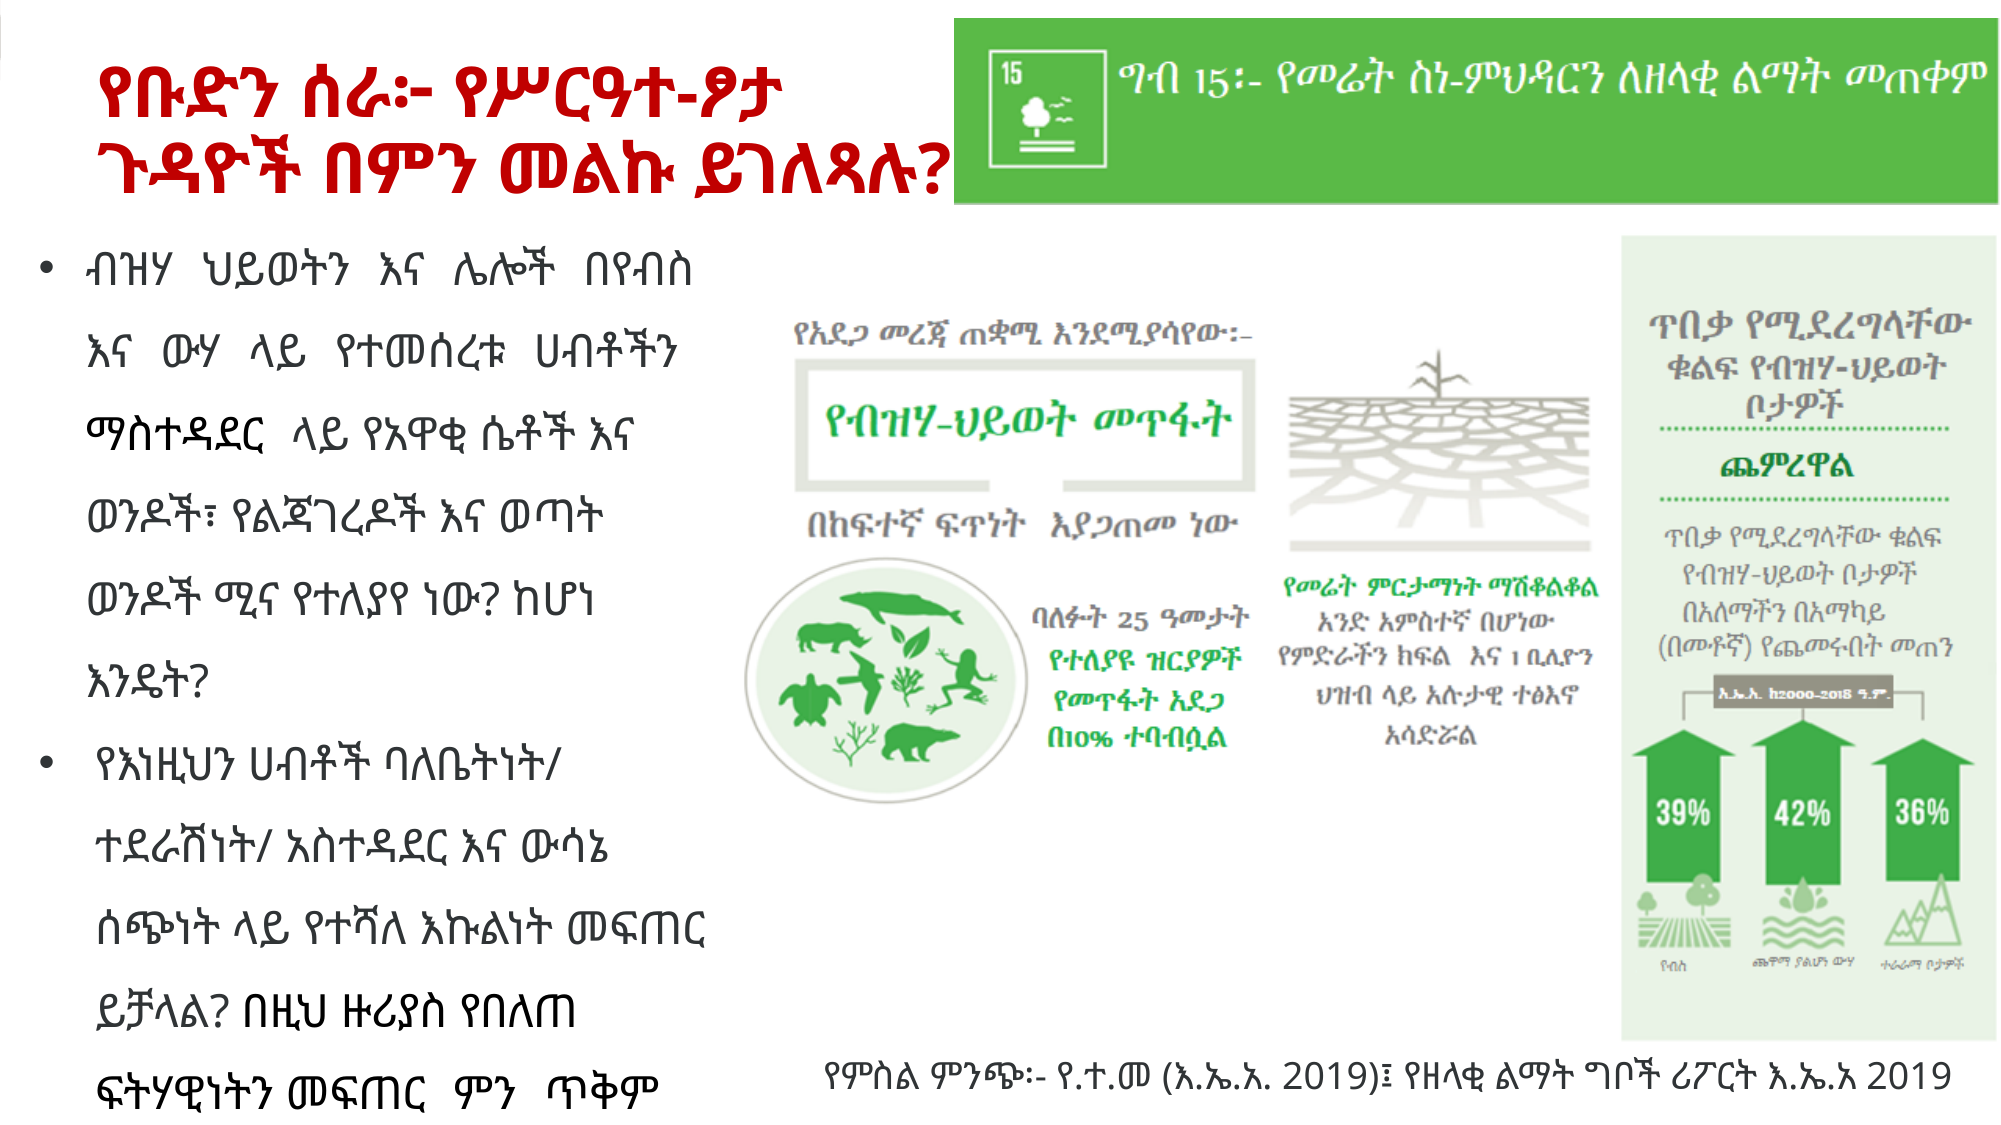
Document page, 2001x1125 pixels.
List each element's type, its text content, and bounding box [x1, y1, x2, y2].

text_box ብዝሃ ህይወትን እና ሌሎች በየብስ እና ውሃ ላይ የተመሰረቱ ሀብቶችን ማስተዳደር ላይ የአዋቂ ሴቶች እና ወንዶች፣ የልጃገረዶች እና ወጣት ወንዶች ሚና የተለያየ ነው? ከሆነ እንዴት? የእነዚህን ሀብቶች ባለቤትነት/ ተደራሽነት/ አስተዳደር እና ውሳኔ ሰጭነት ላይ የተሻለ እኩልነት መፍጠር ይቻላል? በዚህ ዙሪያስ የበለጠ ፍትሃዊነትን መፍጠር ምን ጥቅም ይኖረዋል? [23, 204, 724, 1125]
text_box የቡድን ሰራ፦ የሥርዓተ-ፆታ ጉዳዮች በምን መልኩ ይገለጻሉ? [82, 48, 1002, 218]
picture [732, 312, 1608, 813]
picture [1617, 231, 2000, 1045]
picture [954, 18, 2000, 205]
text_box የምስል ምንጭ፡- የ.ተ.መ (እ.ኤ.አ. 2019)፤ የዘላቂ ልማት ግቦች ሪፖርት እ.ኤ.አ 2019 [808, 1045, 1975, 1105]
